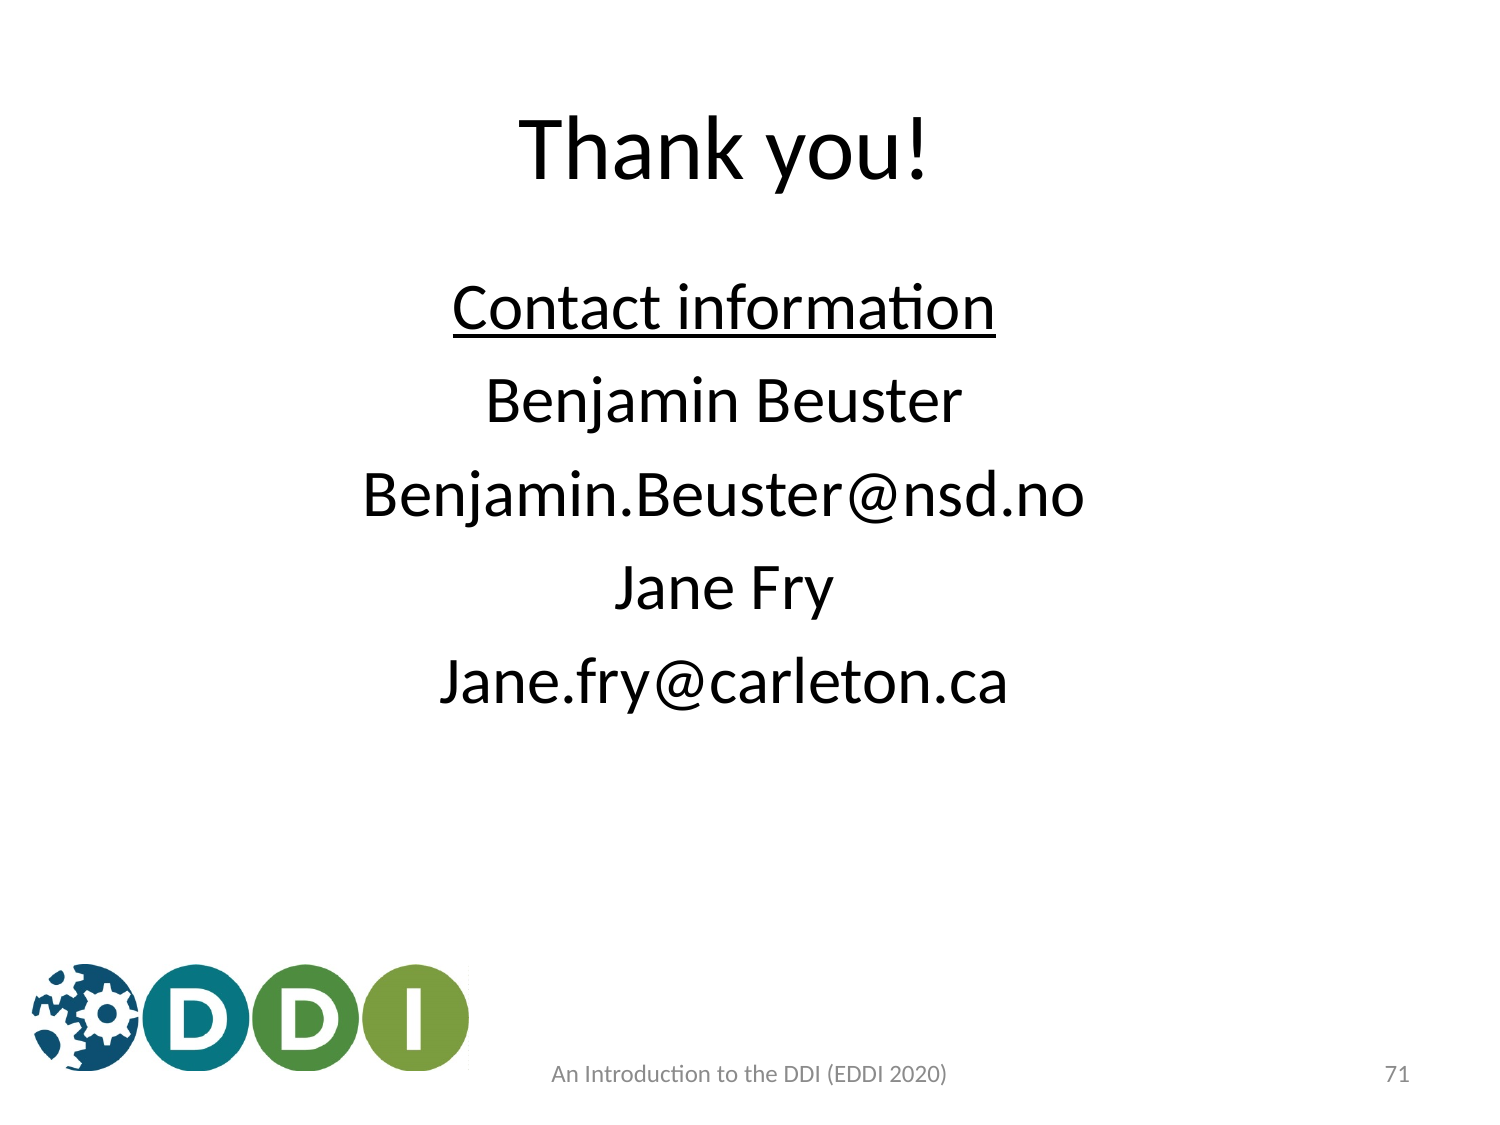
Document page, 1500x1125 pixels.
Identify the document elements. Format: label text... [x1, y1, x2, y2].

slide_number 71 [1074, 1042, 1425, 1103]
title Thank you! [88, 22, 1364, 264]
footer An Introduction to the DDI (EDDI 2020) [512, 1042, 988, 1103]
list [30, 963, 469, 1071]
subtitle Contact information Benjamin Beuster Benjamin.Beuster@nsd.no Jane Fry Jane.fry@carleton.ca [199, 255, 1250, 917]
